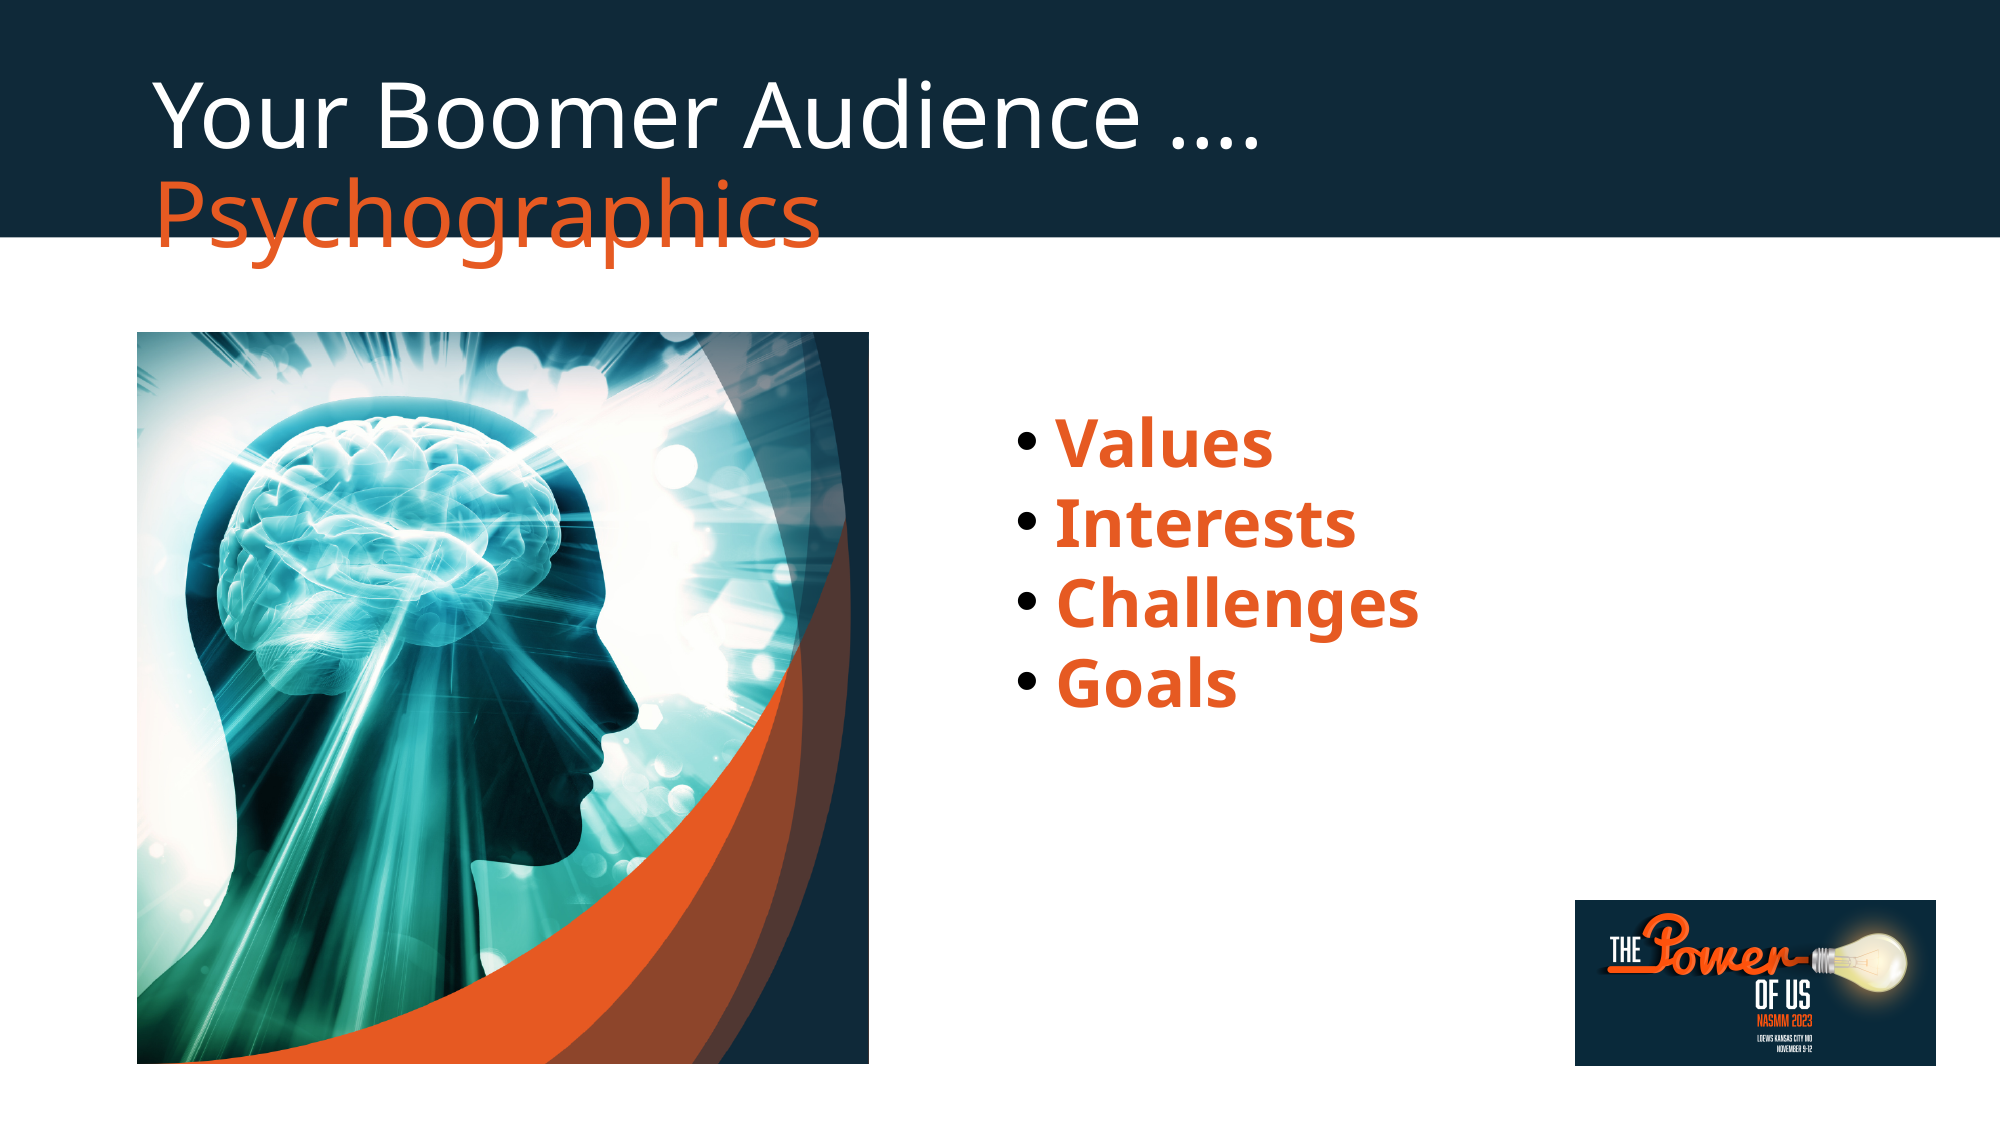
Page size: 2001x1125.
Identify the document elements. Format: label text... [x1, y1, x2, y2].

text_box Values Interests Challenges Goals [1000, 393, 1935, 728]
text_box [0, 0, 2000, 238]
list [1574, 900, 1936, 1066]
title Your Boomer Audience …. Psychographics [137, 59, 1863, 278]
picture [137, 332, 869, 1064]
